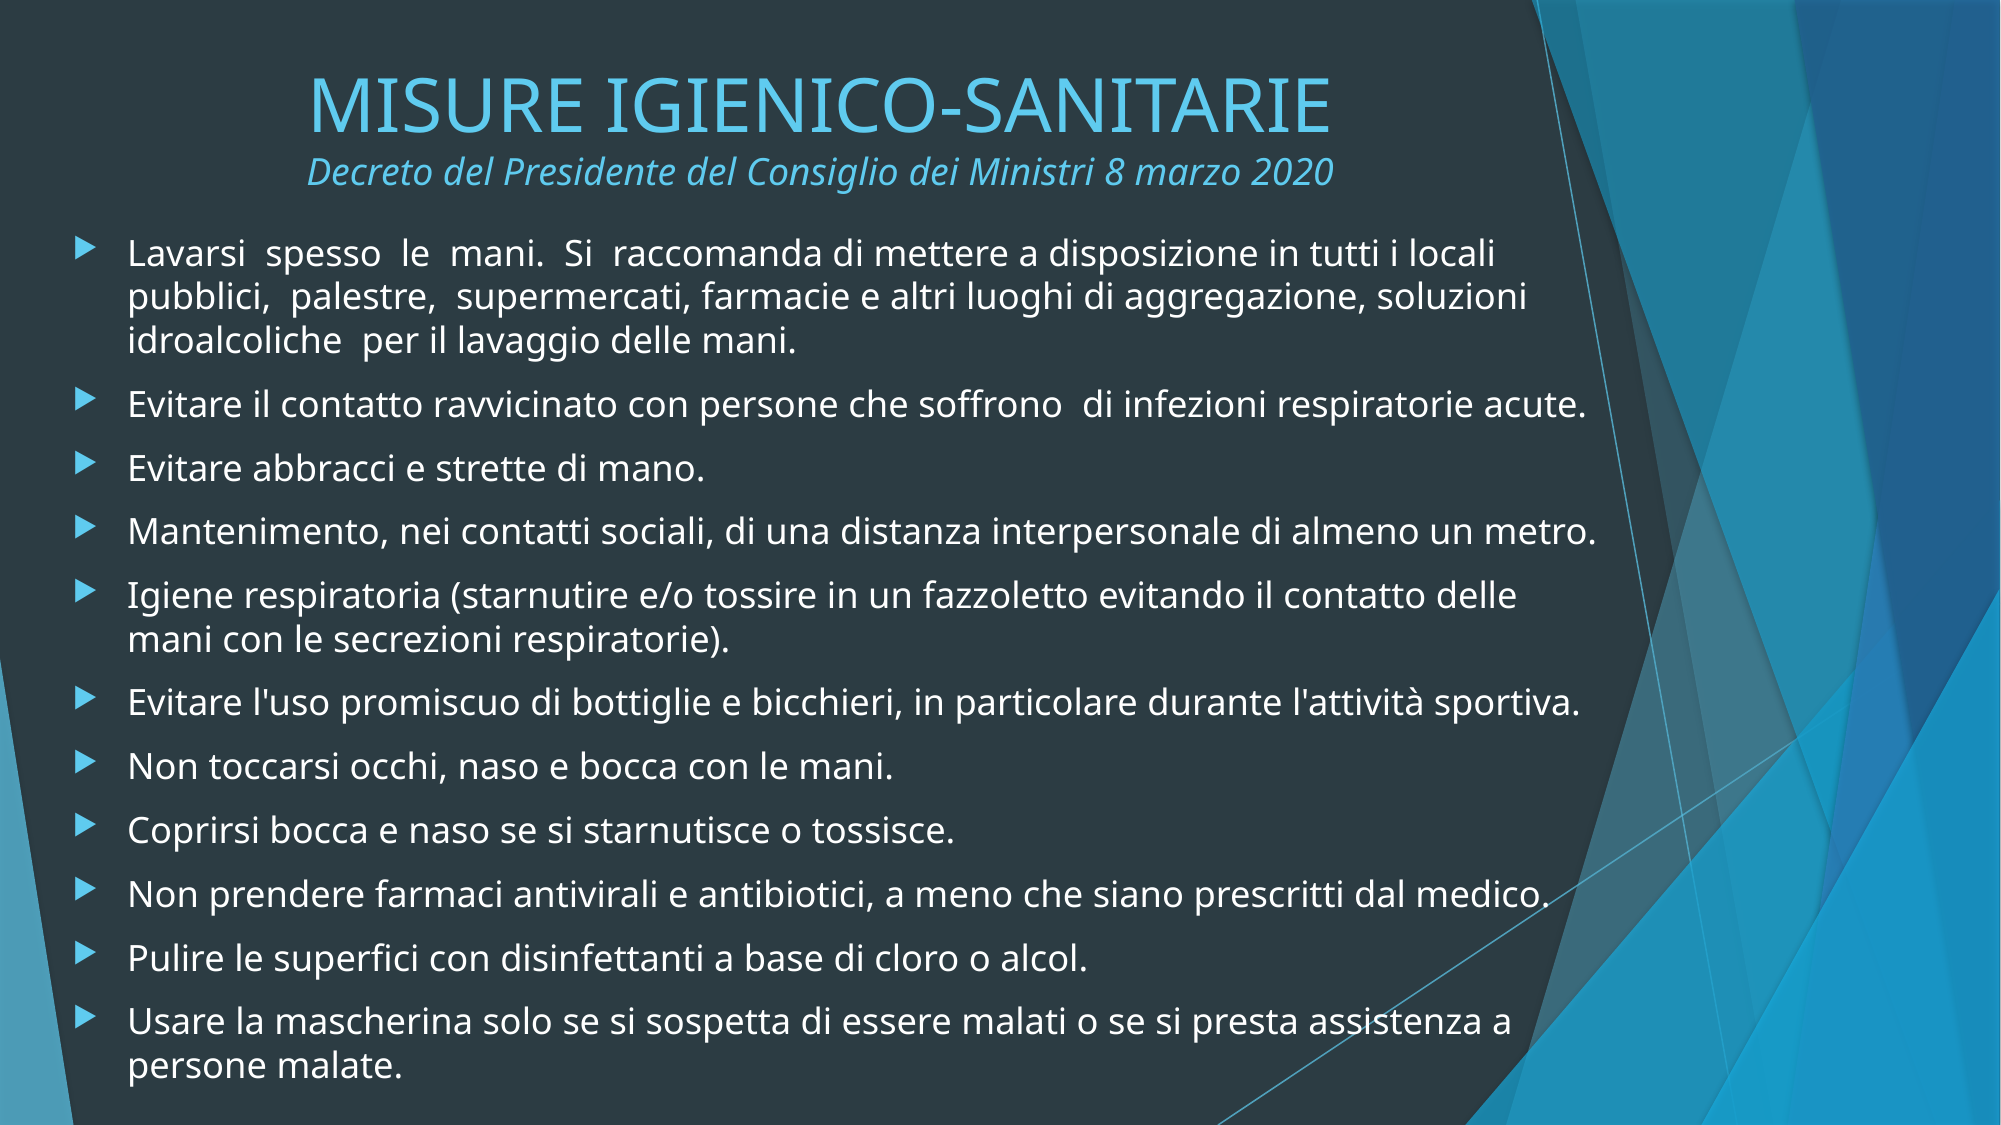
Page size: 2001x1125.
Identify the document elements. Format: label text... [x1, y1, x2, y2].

title MISURE IGIENICO-SANITARIE Decreto del Presidente del Consiglio dei Ministri 8 marzo 2020 [115, 50, 1527, 222]
list Lavarsi spesso le mani. Si raccomanda di mettere a disposizione in tutti i locali pubblici, palestre, supermercati, farmacie e altri luoghi di aggregazione, soluzioni idroalcoliche per il lavaggio delle mani. Evitare il contatto ravvicinato con persone che soffrono di infezioni respiratorie acute. Evitare abbracci e strette di mano. Mantenimento, nei contatti sociali, di una distanza interpersonale di almeno un metro. Igiene respiratoria (starnutire e/o tossire in un fazzoletto evitando il contatto delle mani con le secrezioni respiratorie). Evitare l'uso promiscuo di bottiglie e bicchieri, in particolare durante l'attività sportiva. Non toccarsi occhi, naso e bocca con le mani. Coprirsi bocca e naso se si starnutisce o tossisce. Non prendere farmaci antivirali e antibiotici, a meno che siano prescritti dal medico. Pulire le superfici con disinfettanti a base di cloro o alcol. Usare la mascherina solo se si sospetta di essere malati o se si presta assistenza a persone malate. [57, 222, 1627, 1112]
